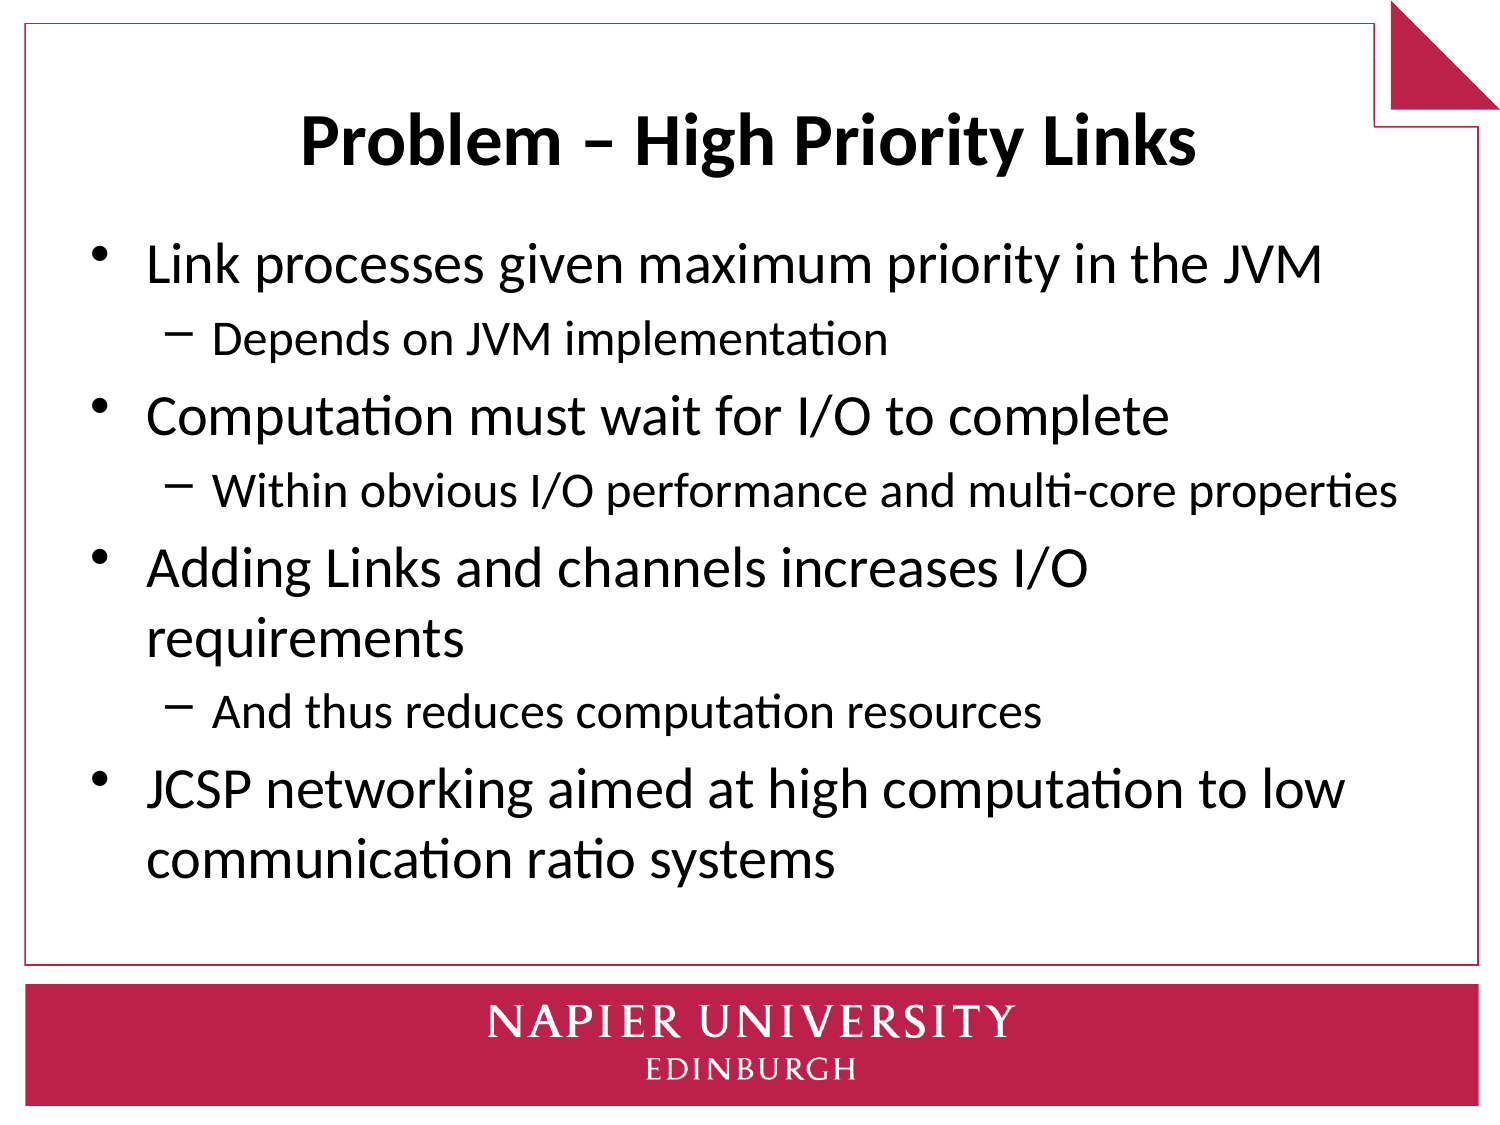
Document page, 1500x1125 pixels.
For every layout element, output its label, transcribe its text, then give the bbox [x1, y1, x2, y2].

title Problem – High Priority Links [74, 78, 1426, 193]
list Link processes given maximum priority in the JVM Depends on JVM implementation Computation must wait for I/O to complete Within obvious I/O performance and multi-core properties Adding Links and channels increases I/O requirements And thus reduces computation resources JCSP networking aimed at high computation to low communication ratio systems [74, 217, 1426, 936]
